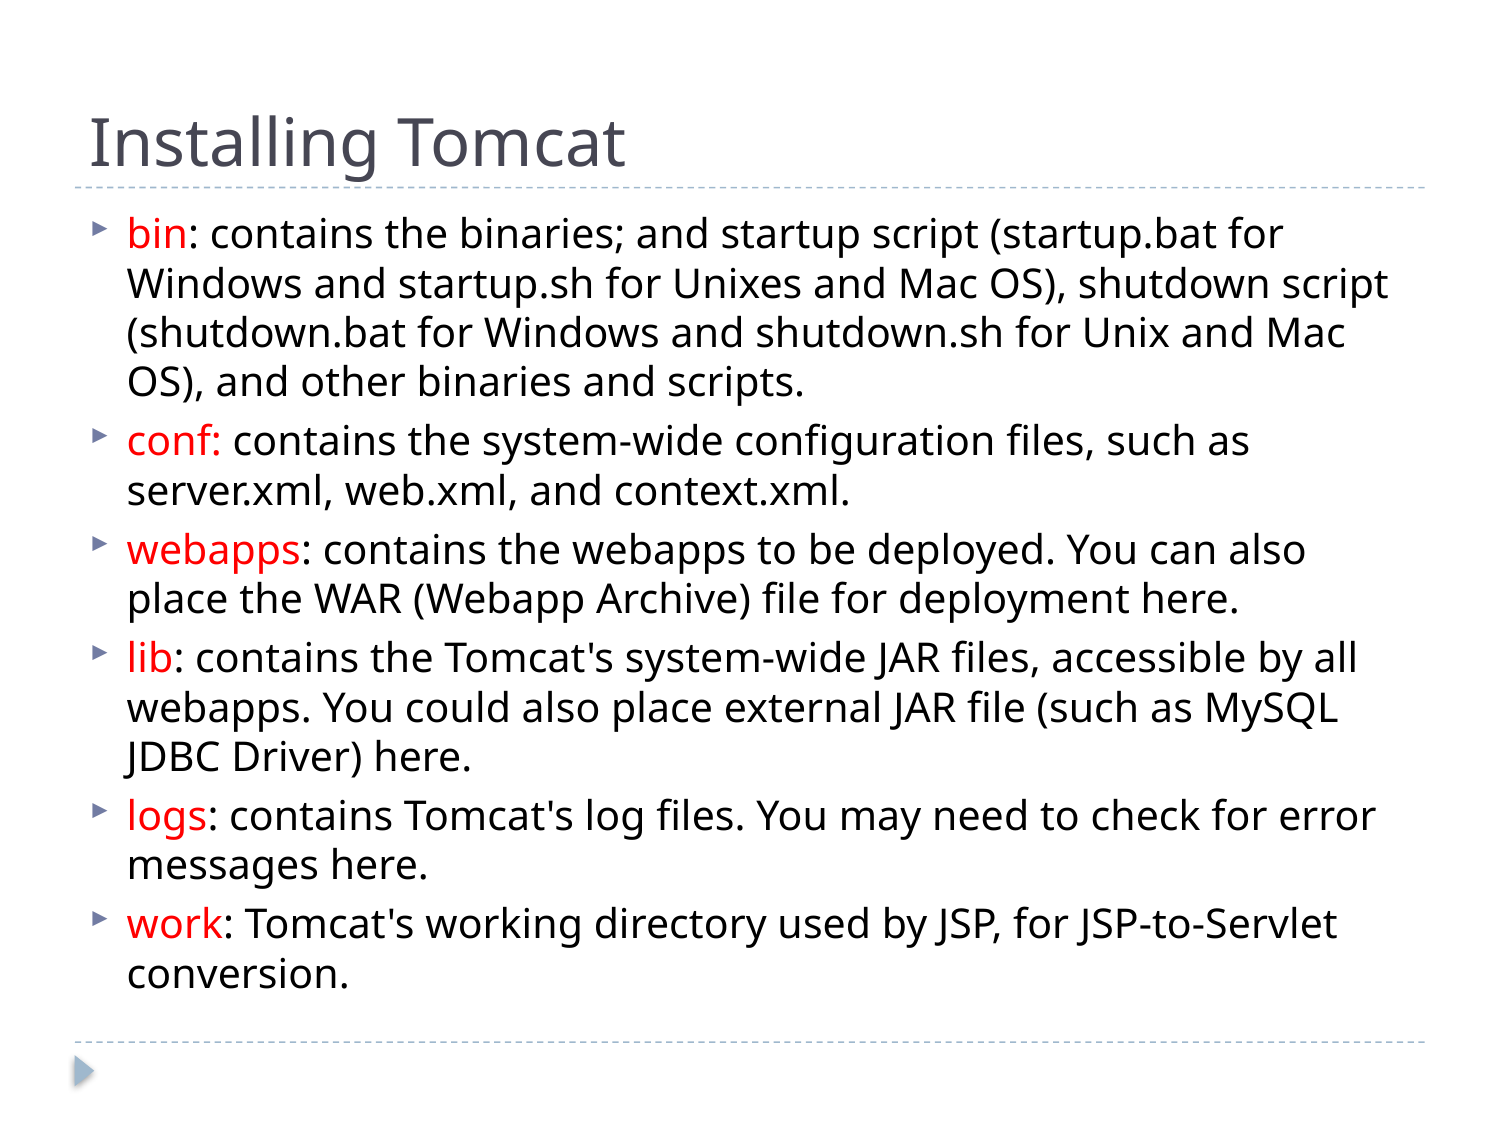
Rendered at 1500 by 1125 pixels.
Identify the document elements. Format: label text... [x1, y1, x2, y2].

list bin: contains the binaries; and startup script (startup.bat for Windows and startup.sh for Unixes and Mac OS), shutdown script (shutdown.bat for Windows and shutdown.sh for Unix and Mac OS), and other binaries and scripts. conf: contains the system-wide configuration files, such as server.xml, web.xml, and context.xml. webapps: contains the webapps to be deployed. You can also place the WAR (Webapp Archive) file for deployment here. lib: contains the Tomcat's system-wide JAR files, accessible by all webapps. You could also place external JAR file (such as MySQL JDBC Driver) here. logs: contains Tomcat's log files. You may need to check for error messages here. work: Tomcat's working directory used by JSP, for JSP-to-Servlet conversion. [75, 200, 1425, 1010]
title Installing Tomcat [75, 24, 1425, 188]
